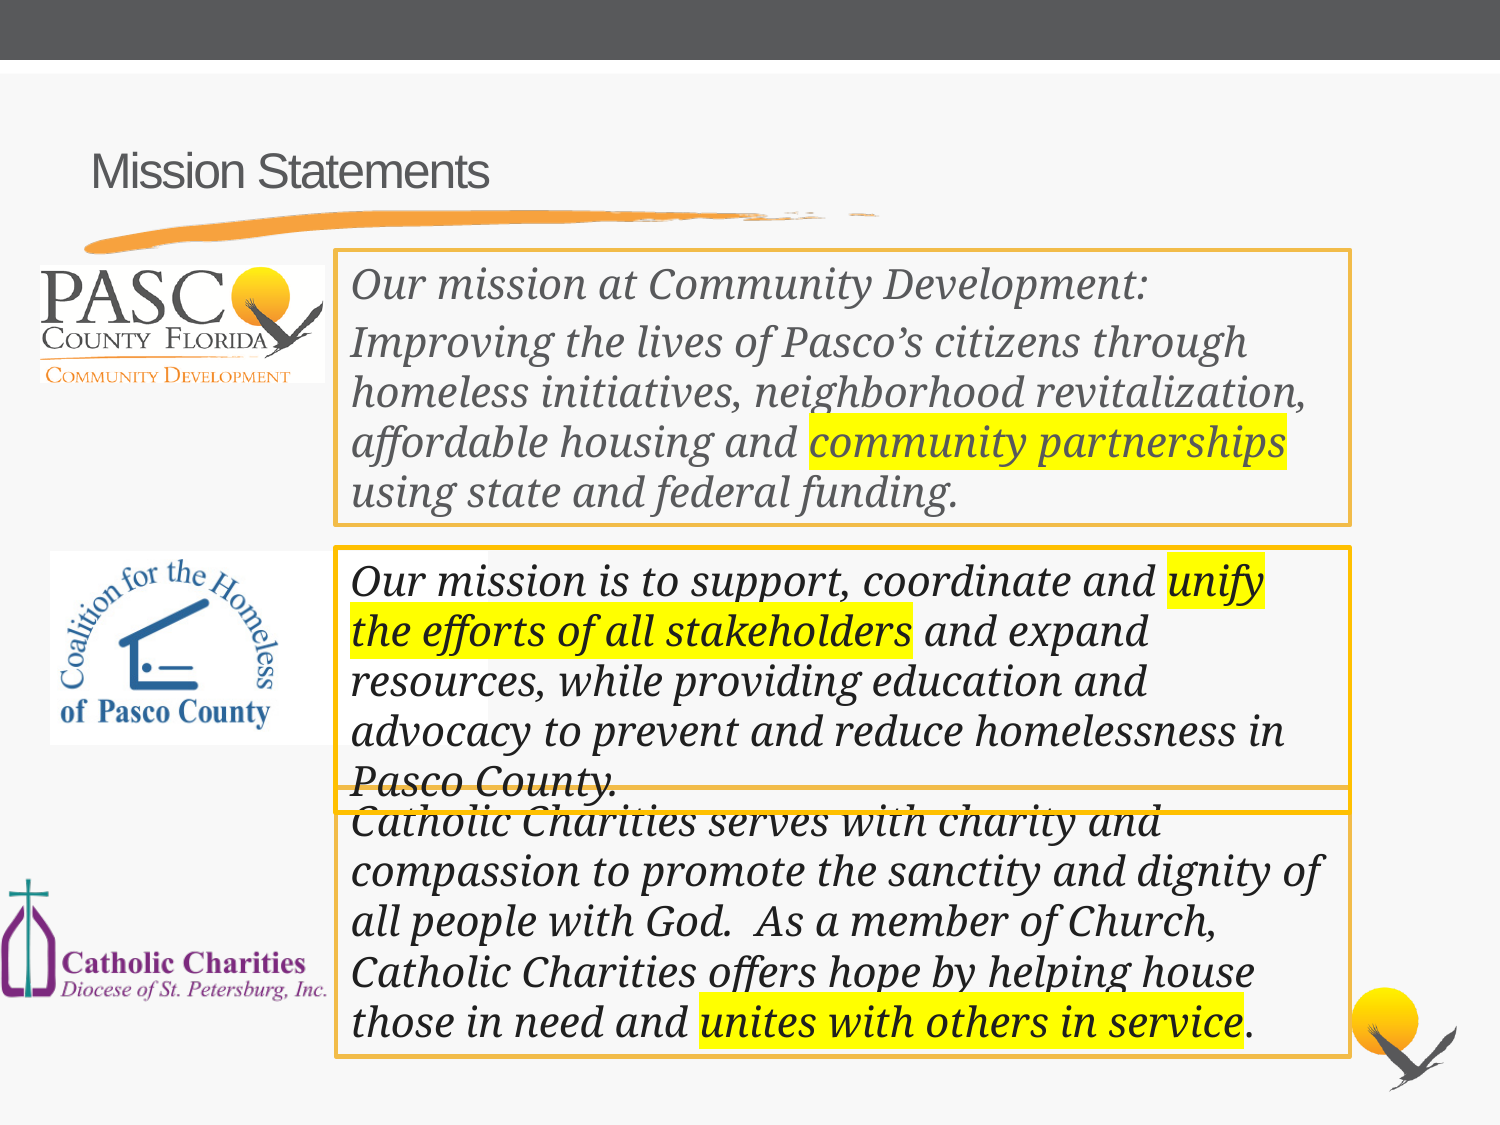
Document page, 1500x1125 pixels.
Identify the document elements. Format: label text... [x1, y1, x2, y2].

title Mission Statements [75, 87, 1425, 250]
picture [1350, 986, 1457, 1092]
picture [40, 250, 334, 383]
text_box Our mission is to support, coordinate and unify the efforts of all stakeholders and expand resources, while providing education and advocacy to prevent and reduce homelessness in Pasco County. [335, 547, 1350, 813]
list Our mission at Community Development: Improving the lives of Pasco’s citizens through homeless initiatives, neighborhood revitalization, affordable housing and community partnerships using state and federal funding. [334, 248, 1352, 527]
picture [0, 869, 336, 1008]
picture [49, 550, 488, 746]
list Catholic Charities serves with charity and compassion to promote the sanctity and dignity of all people with God. As a member of Church, Catholic Charities offers hope by helping house those in need and unites with others in service. [334, 785, 1352, 1059]
